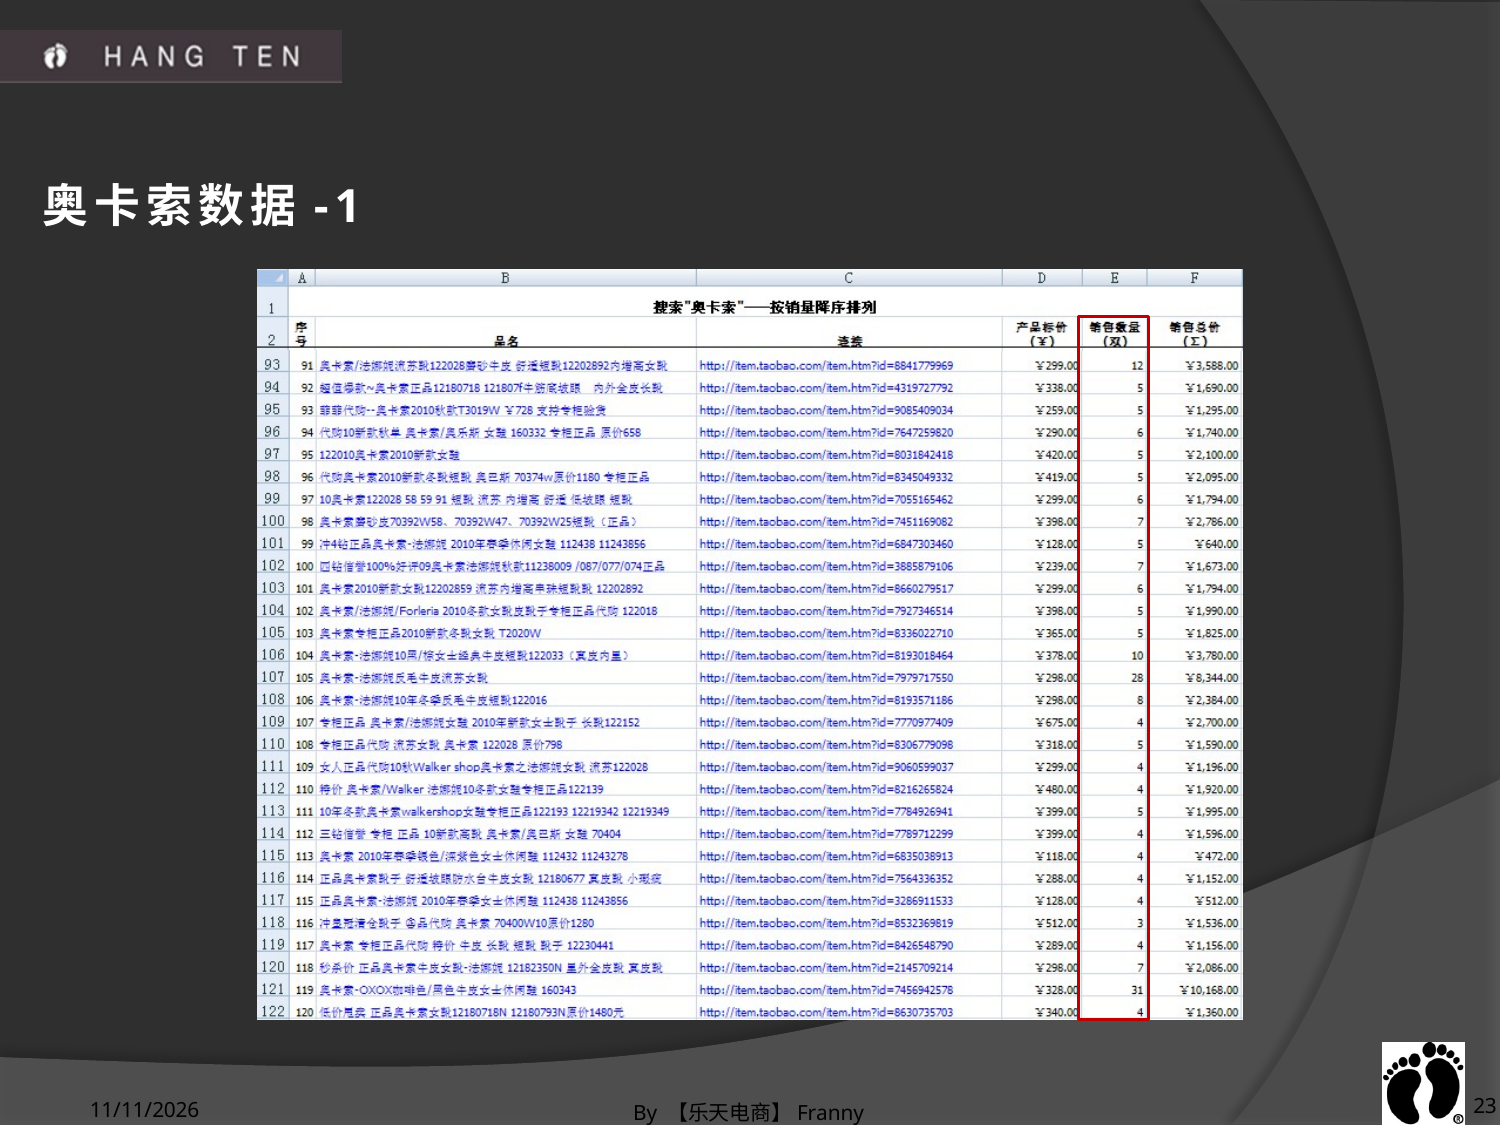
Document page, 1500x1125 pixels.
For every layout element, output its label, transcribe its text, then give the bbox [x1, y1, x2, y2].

picture [257, 351, 1243, 1020]
slide_number 23 [1441, 1076, 1500, 1125]
title 奥卡索数据-1 [35, 152, 457, 256]
picture [1382, 1042, 1465, 1125]
picture [257, 269, 1243, 342]
footer By 【乐天电商】Franny [512, 1053, 985, 1125]
picture [0, 30, 342, 83]
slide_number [75, 1053, 422, 1125]
